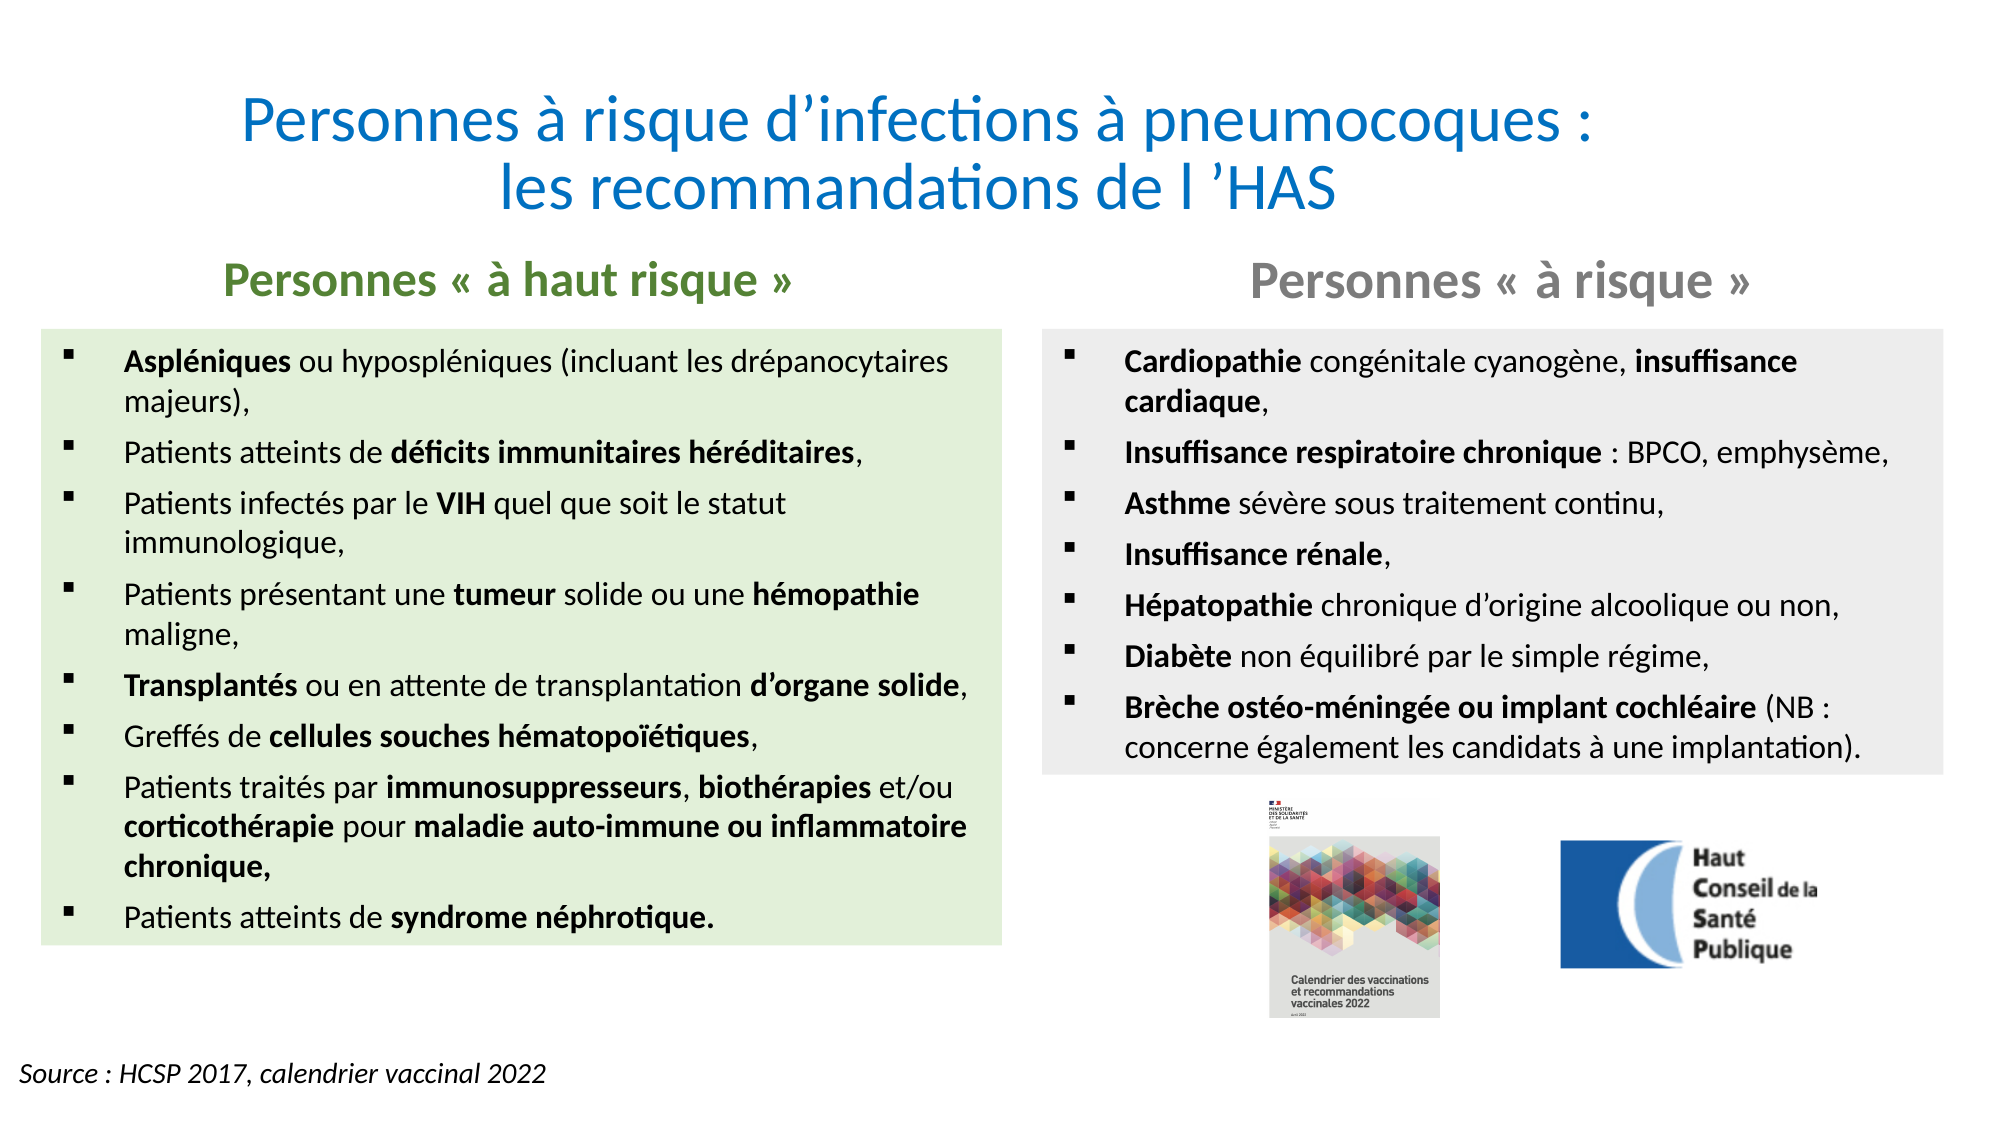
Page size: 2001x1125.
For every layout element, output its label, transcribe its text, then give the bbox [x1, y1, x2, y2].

text_box Source : HCSP 2017, calendrier vaccinal 2022 [4, 1046, 638, 1081]
picture [1267, 798, 1440, 1018]
text_box Personnes « à haut risque » [16, 224, 1004, 330]
text_box Cardiopathie congénitale cyanogène, insuffisance cardiaque, Insuffisance respiratoire chronique : BPCO, emphysème, Asthme sévère sous traitement continu, Insuffisance rénale, Hépatopathie chronique d’origine alcoolique ou non, Diabète non équilibré par le simple régime, Brèche ostéo-méningée ou implant cochléaire (NB : concerne également les candidats à une implantation). [1042, 328, 1944, 775]
text_box Personnes à risque d’infections à pneumocoques : les recommandations de l ’HAS [0, 79, 1845, 236]
text_box Aspléniques ou hypospléniques (incluant les drépanocytaires majeurs), Patients atteints de déficits immunitaires héréditaires, Patients infectés par le VIH quel que soit le statut immunologique, Patients présentant une tumeur solide ou une hémopathie maligne, Transplantés ou en attente de transplantation d’organe solide, Greffés de cellules souches hématopoïétiques, Patients traités par immunosuppresseurs, biothérapies et/ou corticothérapie pour maladie auto-immune ou inflammatoire chronique, Patients atteints de syndrome néphrotique. [41, 330, 1002, 946]
text_box Personnes « à risque » [1043, 224, 1963, 330]
picture [1555, 828, 1824, 973]
